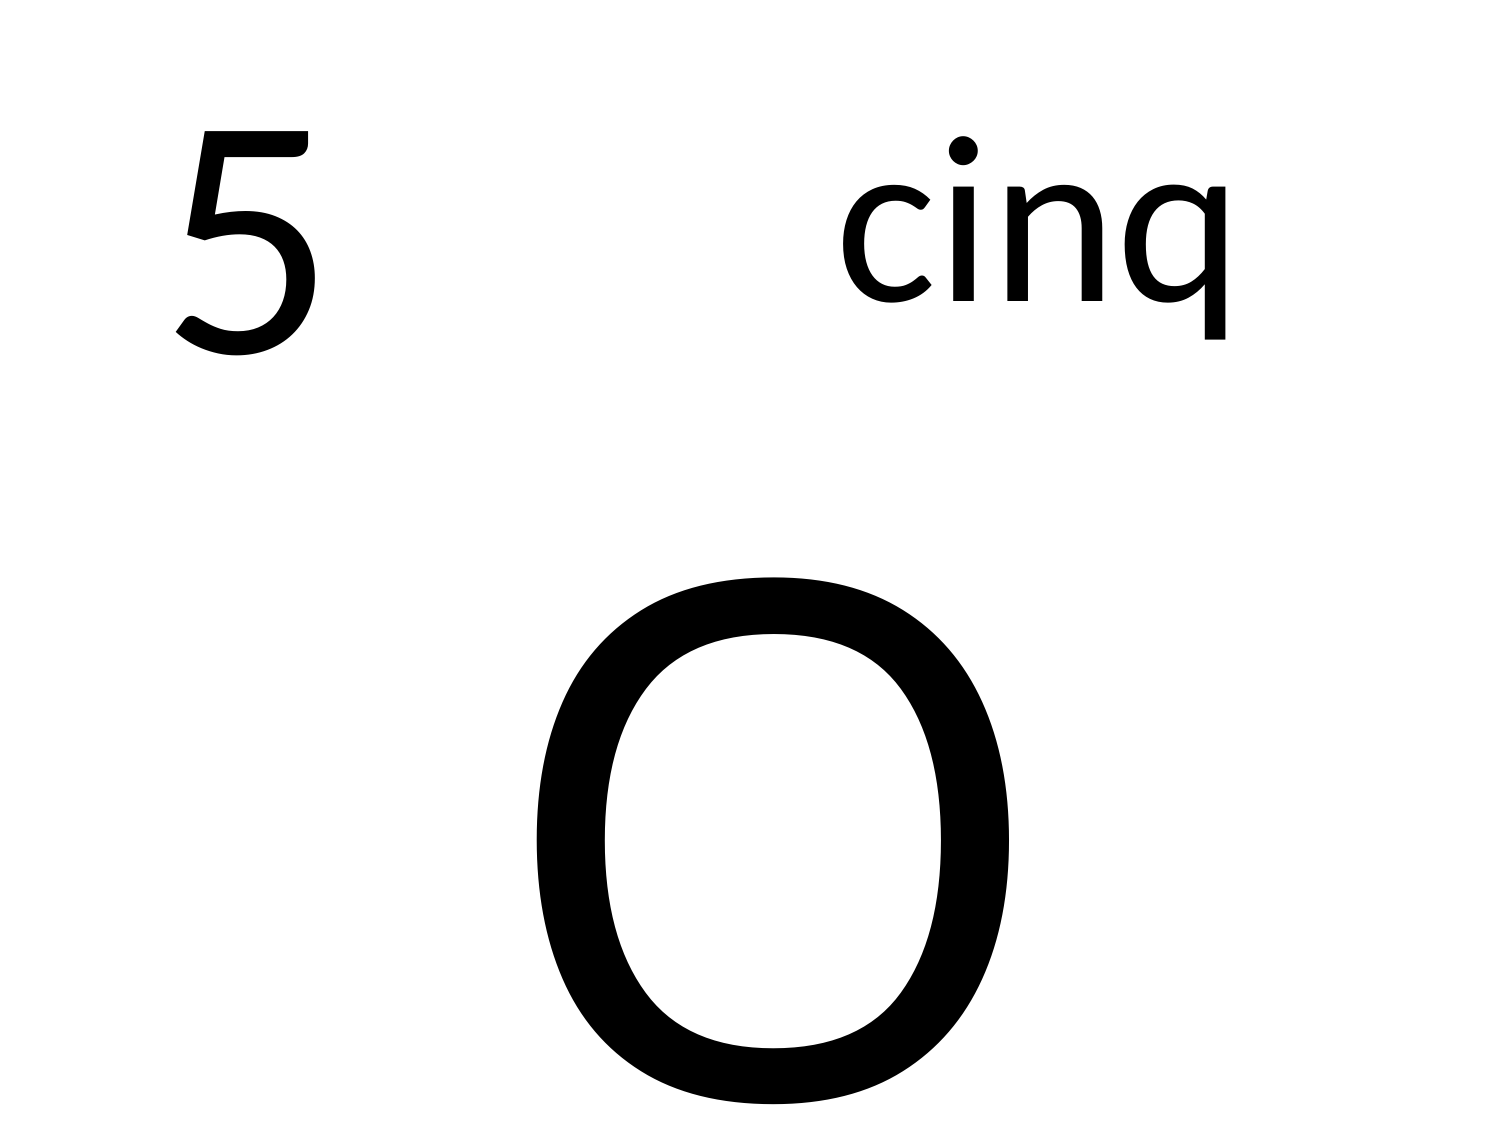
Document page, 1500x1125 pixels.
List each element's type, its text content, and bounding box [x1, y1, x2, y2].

text_box O [478, 373, 1081, 1125]
text_box 5 [76, 0, 420, 430]
text_box cinq [643, 54, 1436, 357]
